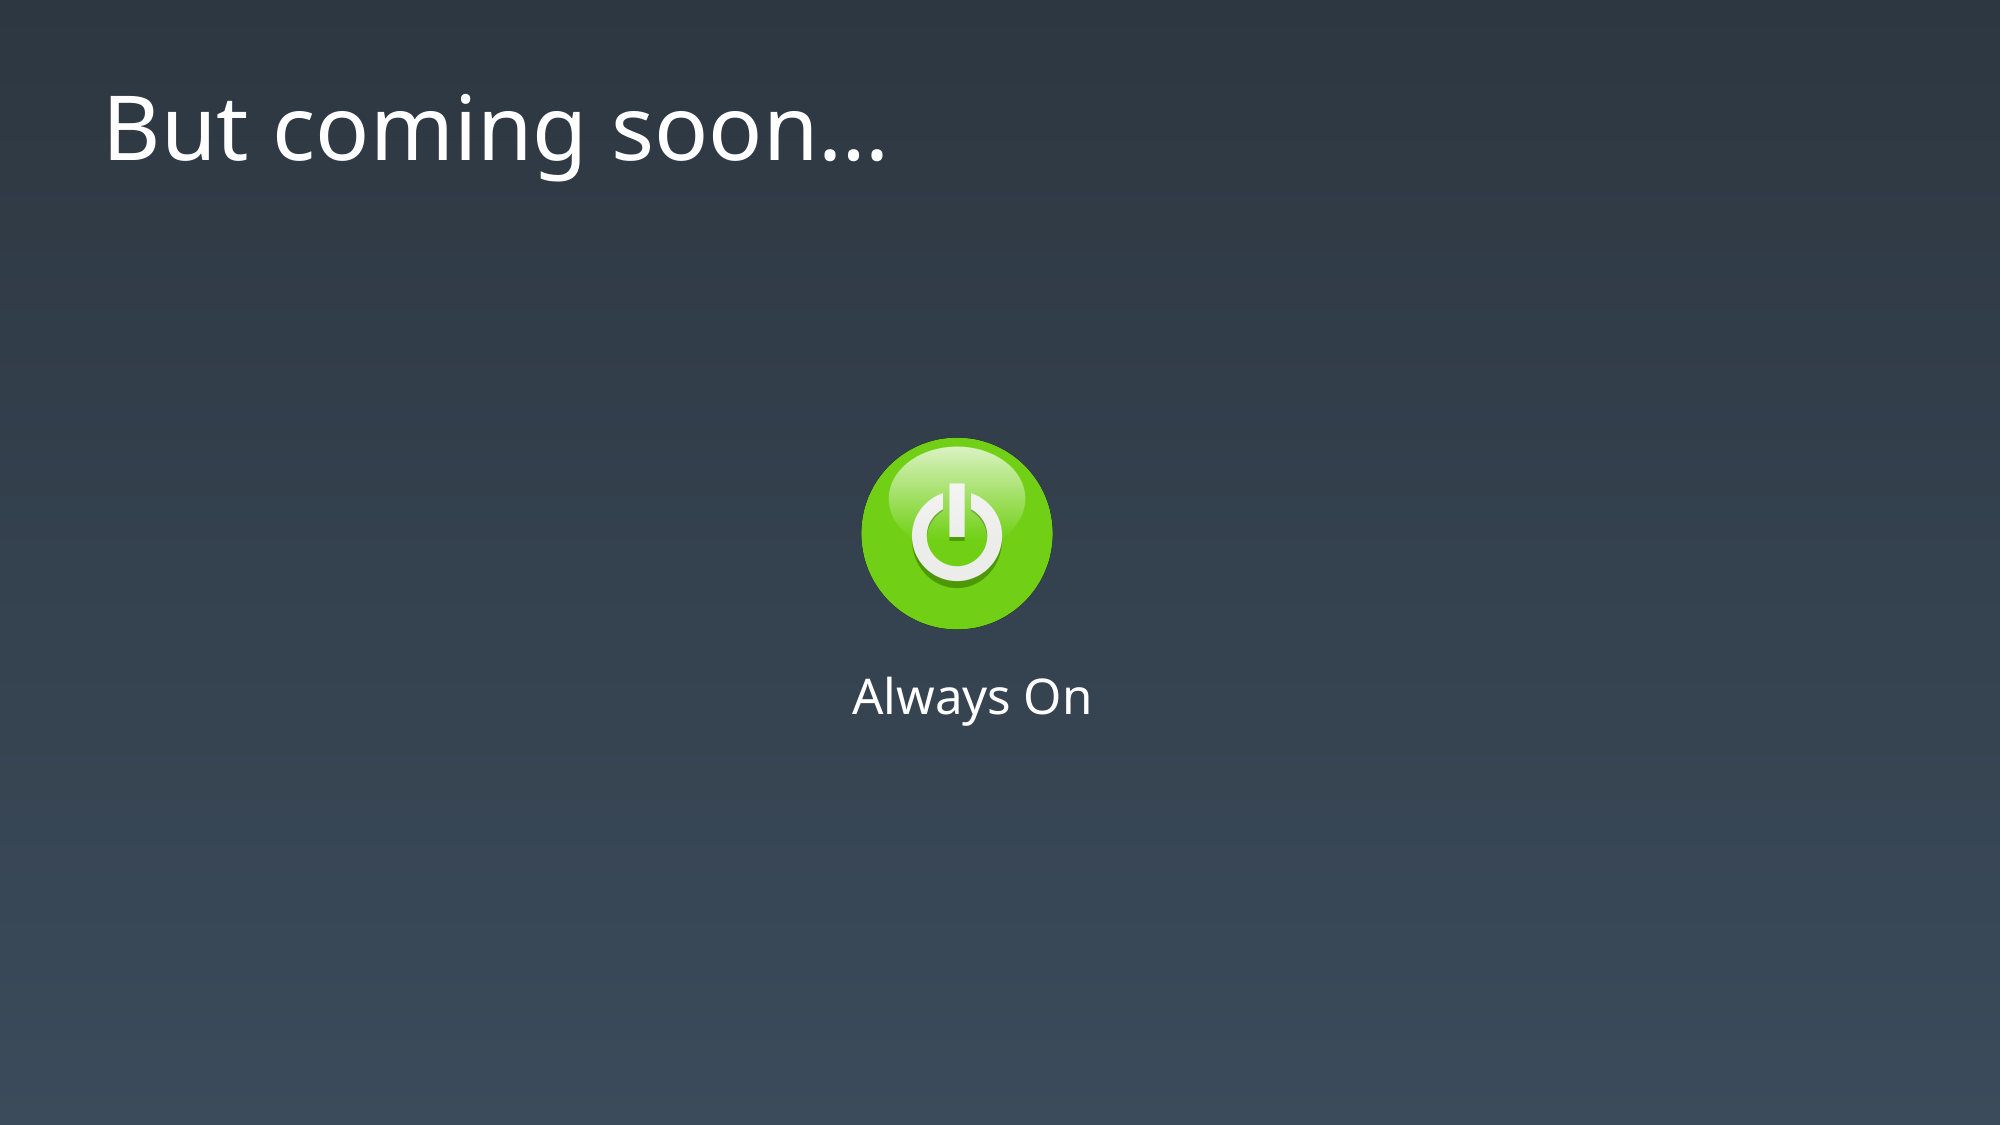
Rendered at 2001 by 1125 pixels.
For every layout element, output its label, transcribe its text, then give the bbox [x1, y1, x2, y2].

text_box Always On [823, 664, 1122, 749]
title But coming soon… [87, 57, 2000, 206]
picture [779, 403, 1135, 664]
